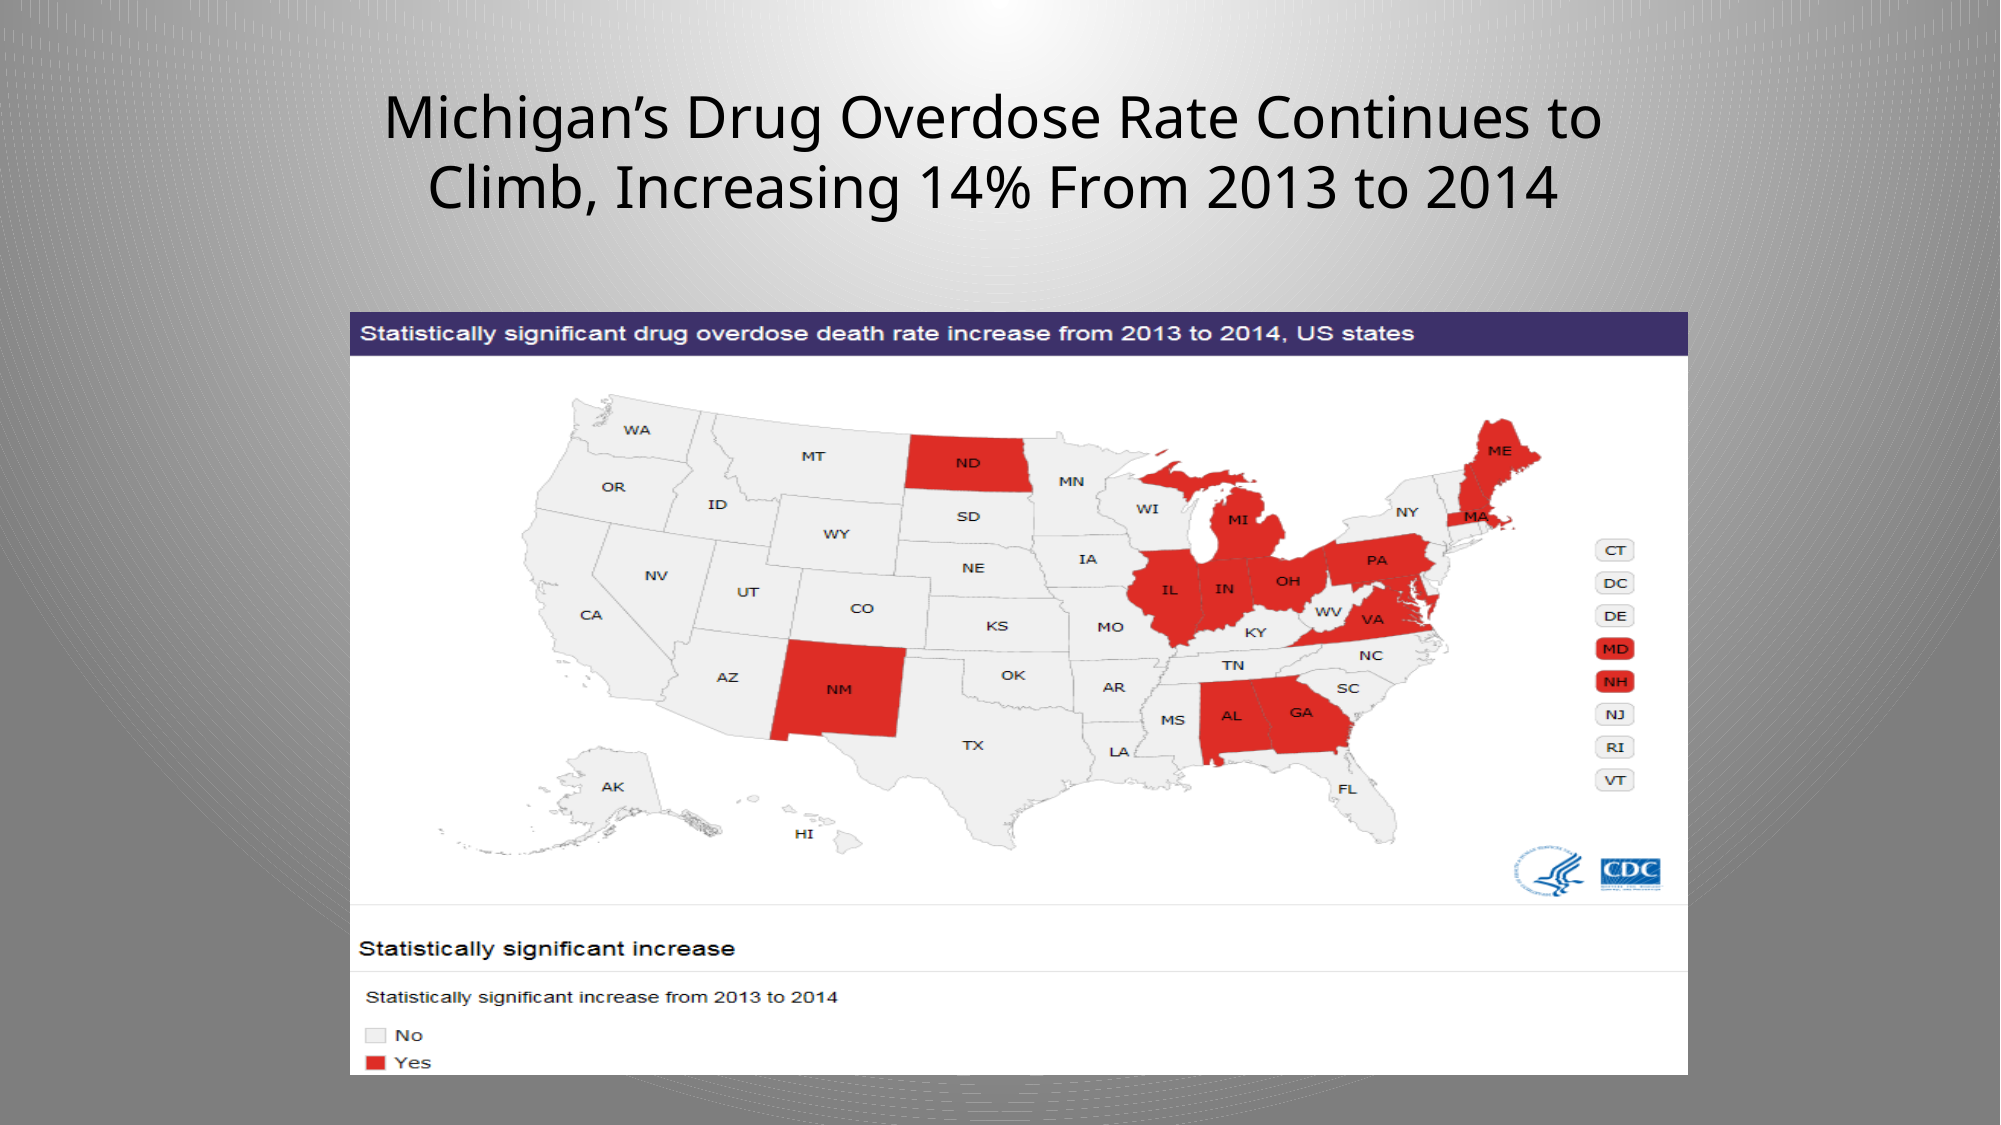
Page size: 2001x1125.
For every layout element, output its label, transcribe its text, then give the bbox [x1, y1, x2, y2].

picture [349, 312, 1688, 1076]
title Michigan’s Drug Overdose Rate Continues to Climb, Increasing 14% From 2013 to 2014 [355, 37, 1631, 263]
